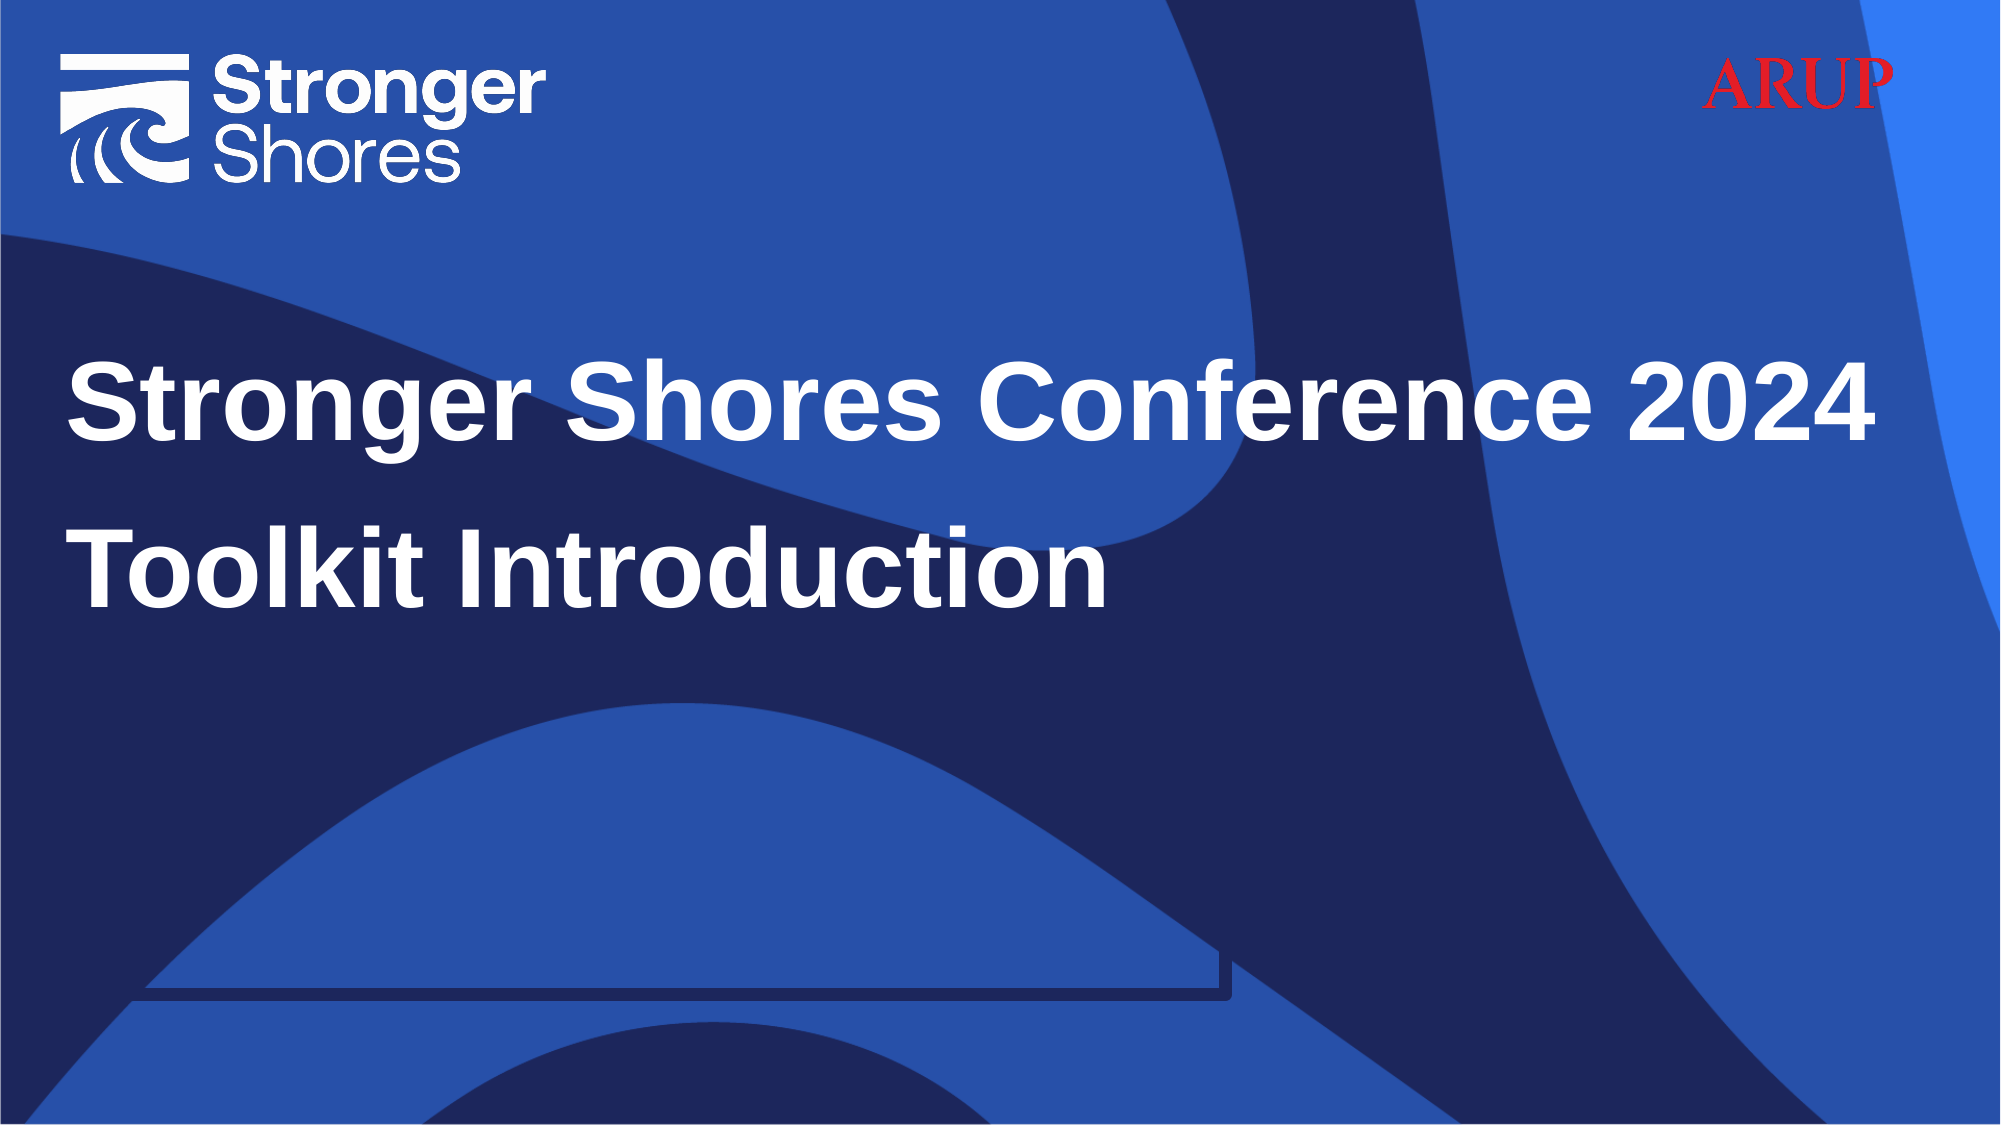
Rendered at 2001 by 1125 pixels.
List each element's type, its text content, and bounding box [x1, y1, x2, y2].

picture [0, 0, 2001, 1125]
title Stronger Shores [83, 626, 1232, 1001]
text_box Toolkit Introduction [64, 538, 1930, 626]
text_box Stronger Shores Conference 2024 [64, 370, 1930, 459]
